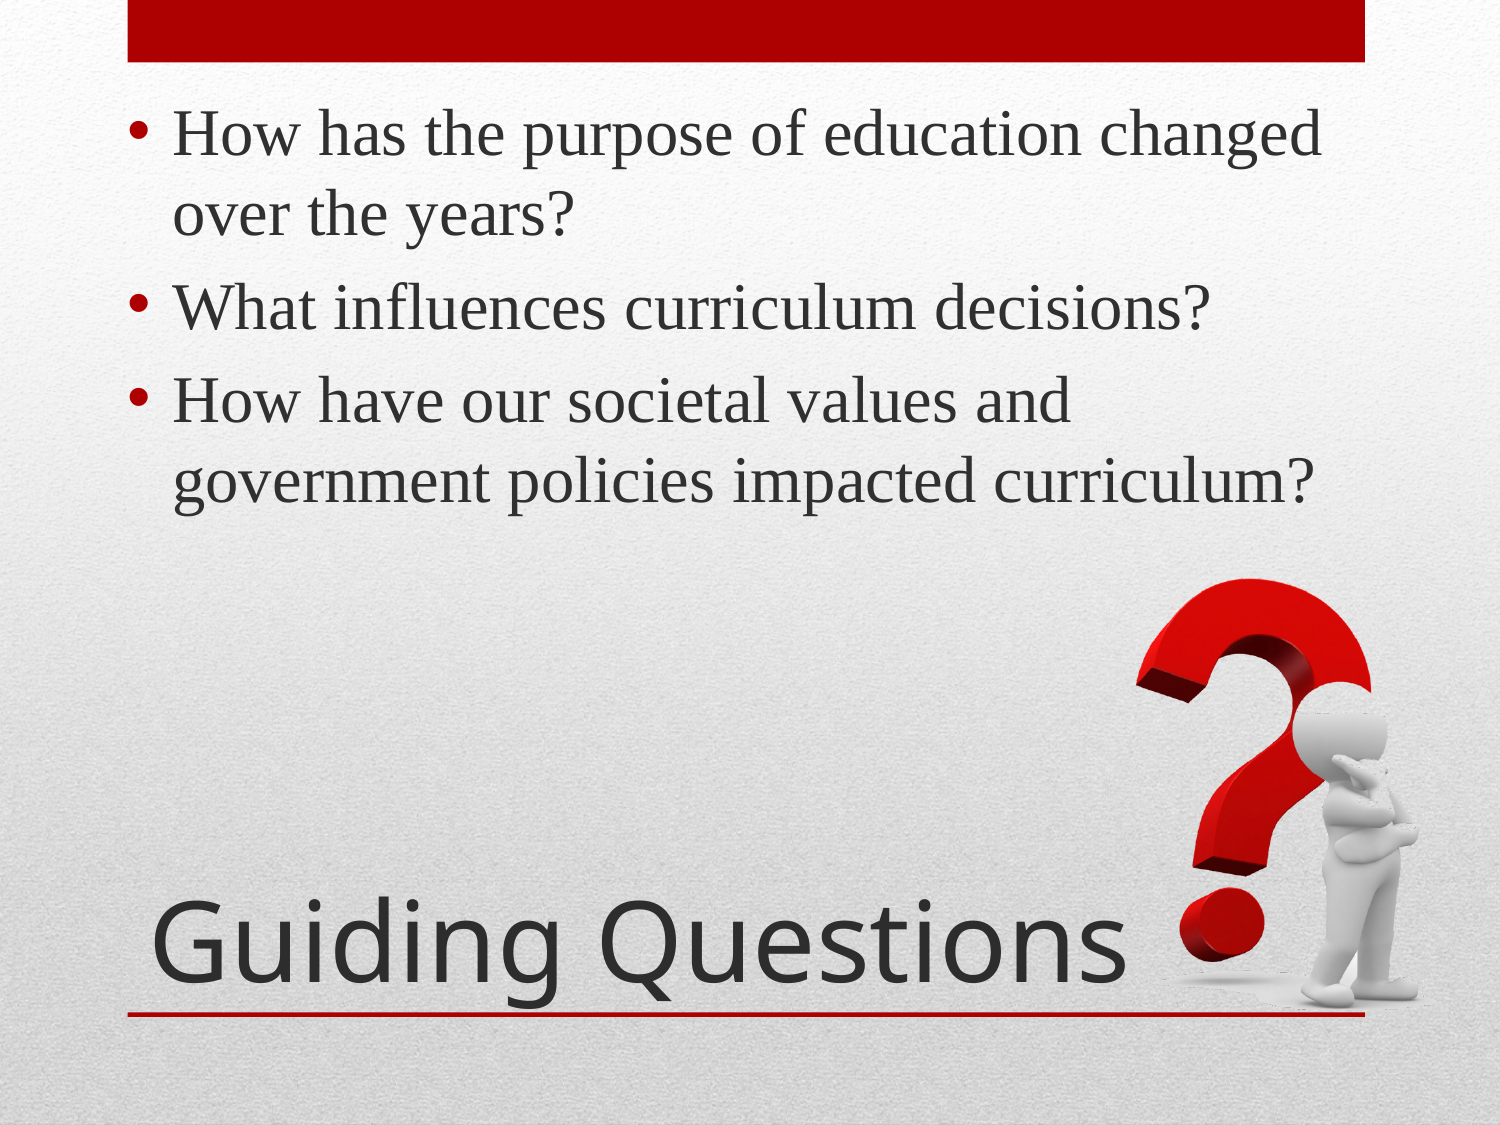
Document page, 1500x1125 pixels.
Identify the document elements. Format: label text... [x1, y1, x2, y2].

list How has the purpose of education changed over the years? What influences curriculum decisions? How have our societal values and government policies impacted curriculum? [112, 66, 1350, 539]
title Guiding Questions [125, 750, 1027, 1013]
picture [1032, 549, 1500, 1060]
